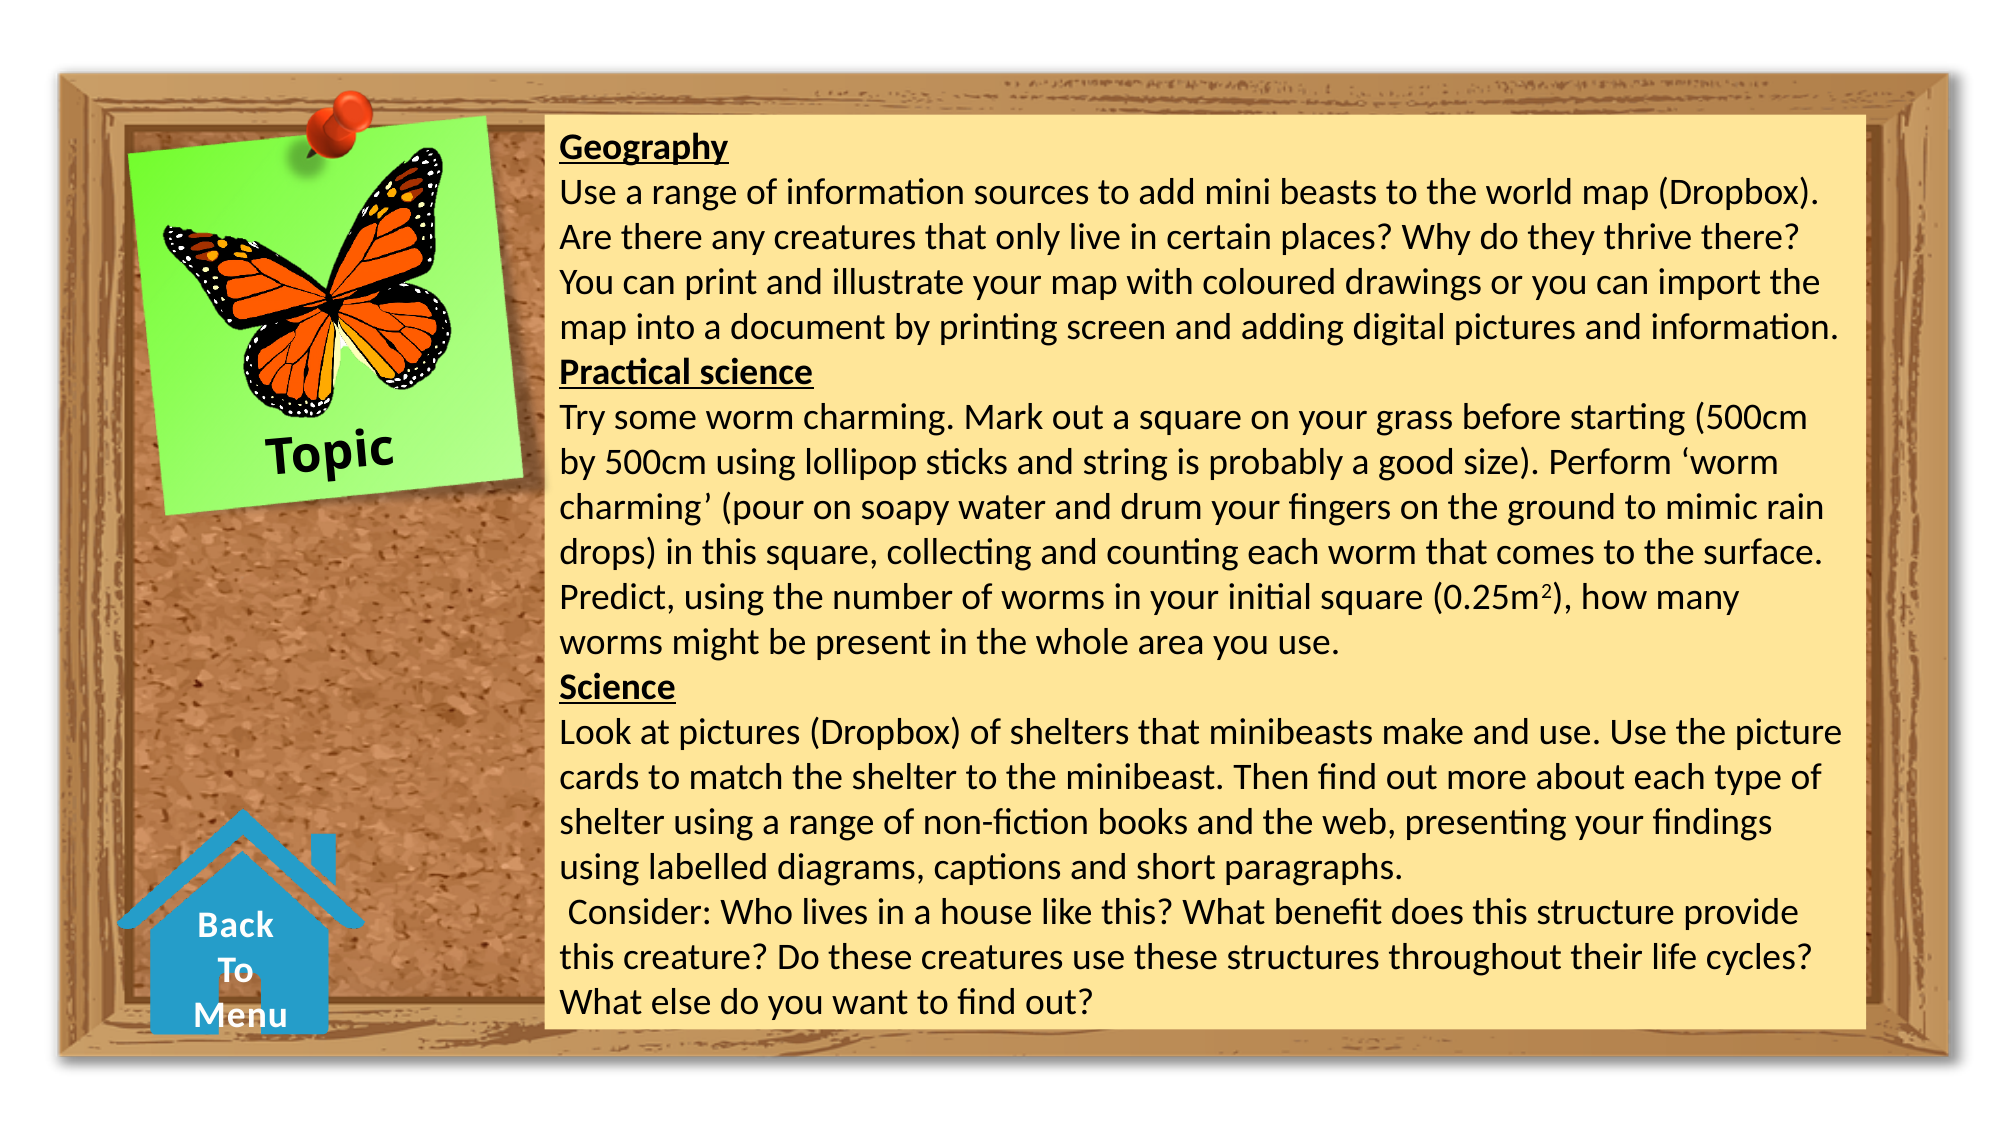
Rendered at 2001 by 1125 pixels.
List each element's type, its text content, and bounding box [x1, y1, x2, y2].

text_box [112, 789, 369, 1053]
text_box Geography Use a range of information sources to add mini beasts to the world map (Dropbox). Are there any creatures that only live in certain places? Why do they thrive there? You can print and illustrate your map with coloured drawings or you can import the map into a document by printing screen and adding digital pictures and information. Practical science Try some worm charming. Mark out a square on your grass before starting (500cm by 500cm using lollipop sticks and string is probably a good size). Perform ‘worm charming’ (pour on soapy water and drum your fingers on the ground to mimic rain drops) in this square, collecting and counting each worm that comes to the surface. Predict, using the number of worms in your initial square (0.25m2), how many worms might be present in the whole area you use. Science Look at pictures (Dropbox) of shelters that minibeasts make and use. Use the picture cards to match the shelter to the minibeast. Then find out more about each type of shelter using a range of non-fiction books and the web, presenting your findings using labelled diagrams, captions and short paragraphs. Consider: Who lives in a house like this? What benefit does this structure provide this creature? Do these creatures use these structures throughout their life cycles? What else do you want to find out? [544, 114, 1867, 1030]
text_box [112, 89, 561, 546]
picture [0, 0, 2001, 1125]
